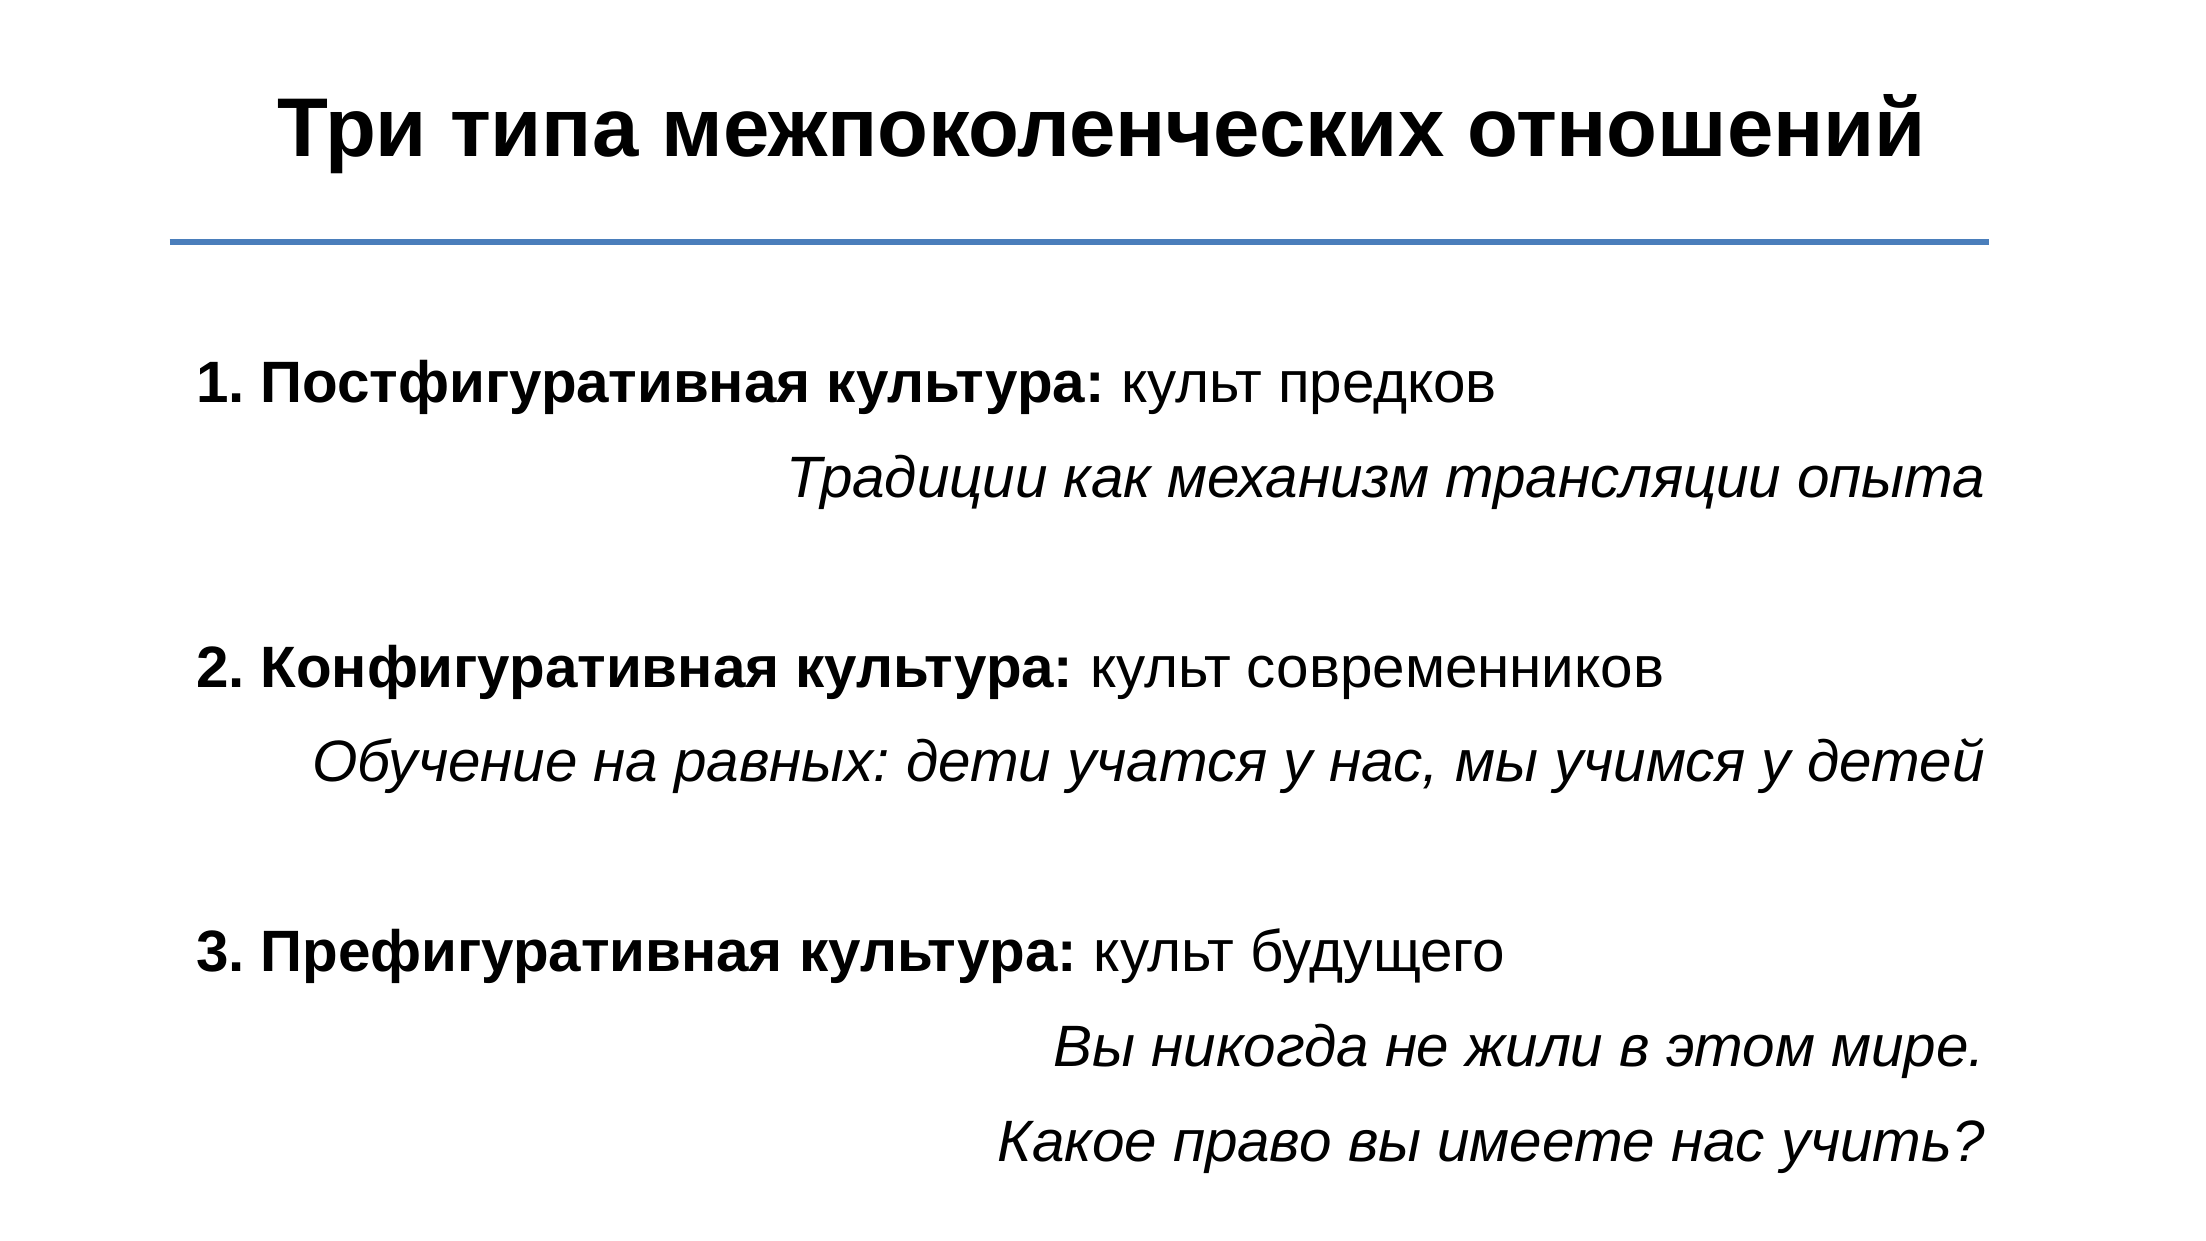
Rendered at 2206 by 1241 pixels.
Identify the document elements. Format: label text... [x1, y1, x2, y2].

text_box 1. Постфигуративная культура: культ предков Традиции как механизм трансляции опыта 2. Конфигуративная культура: культ современников Обучение на равных: дети учатся у нас, мы учимся у детей 3. Префигуративная культура: культ будущего Вы никогда не жили в этом мире. Какое право вы имеете нас учить? [181, 260, 2001, 1181]
text_box Три типа межпоколенческих отношений [0, 0, 2206, 260]
